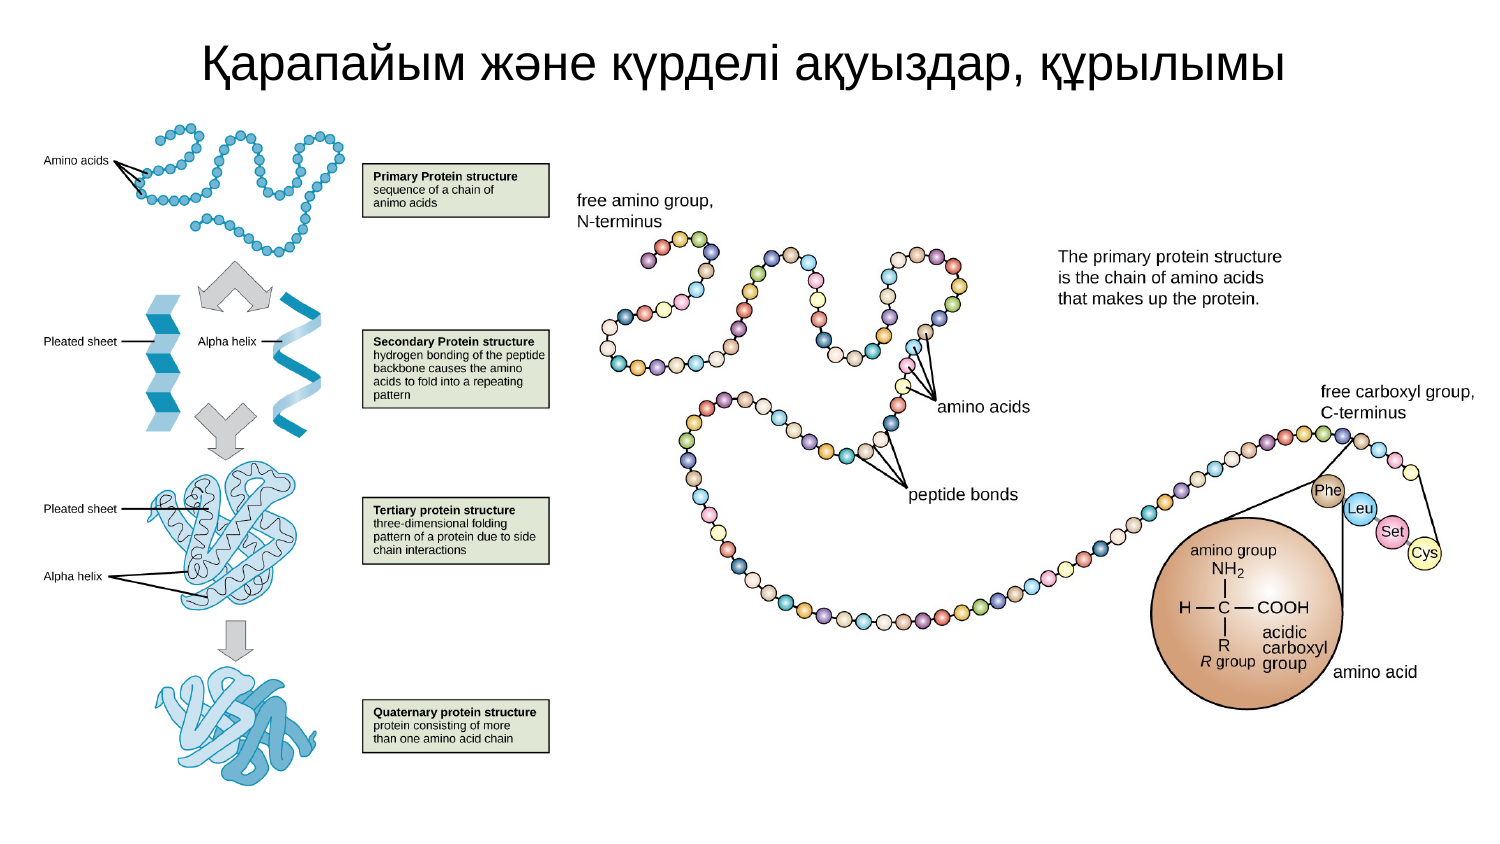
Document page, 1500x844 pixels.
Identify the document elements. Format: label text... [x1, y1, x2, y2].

picture [41, 115, 552, 794]
picture [576, 190, 1476, 711]
text_box Қарапайым және күрделі ақуыздар, құрылымы [179, 15, 1309, 141]
